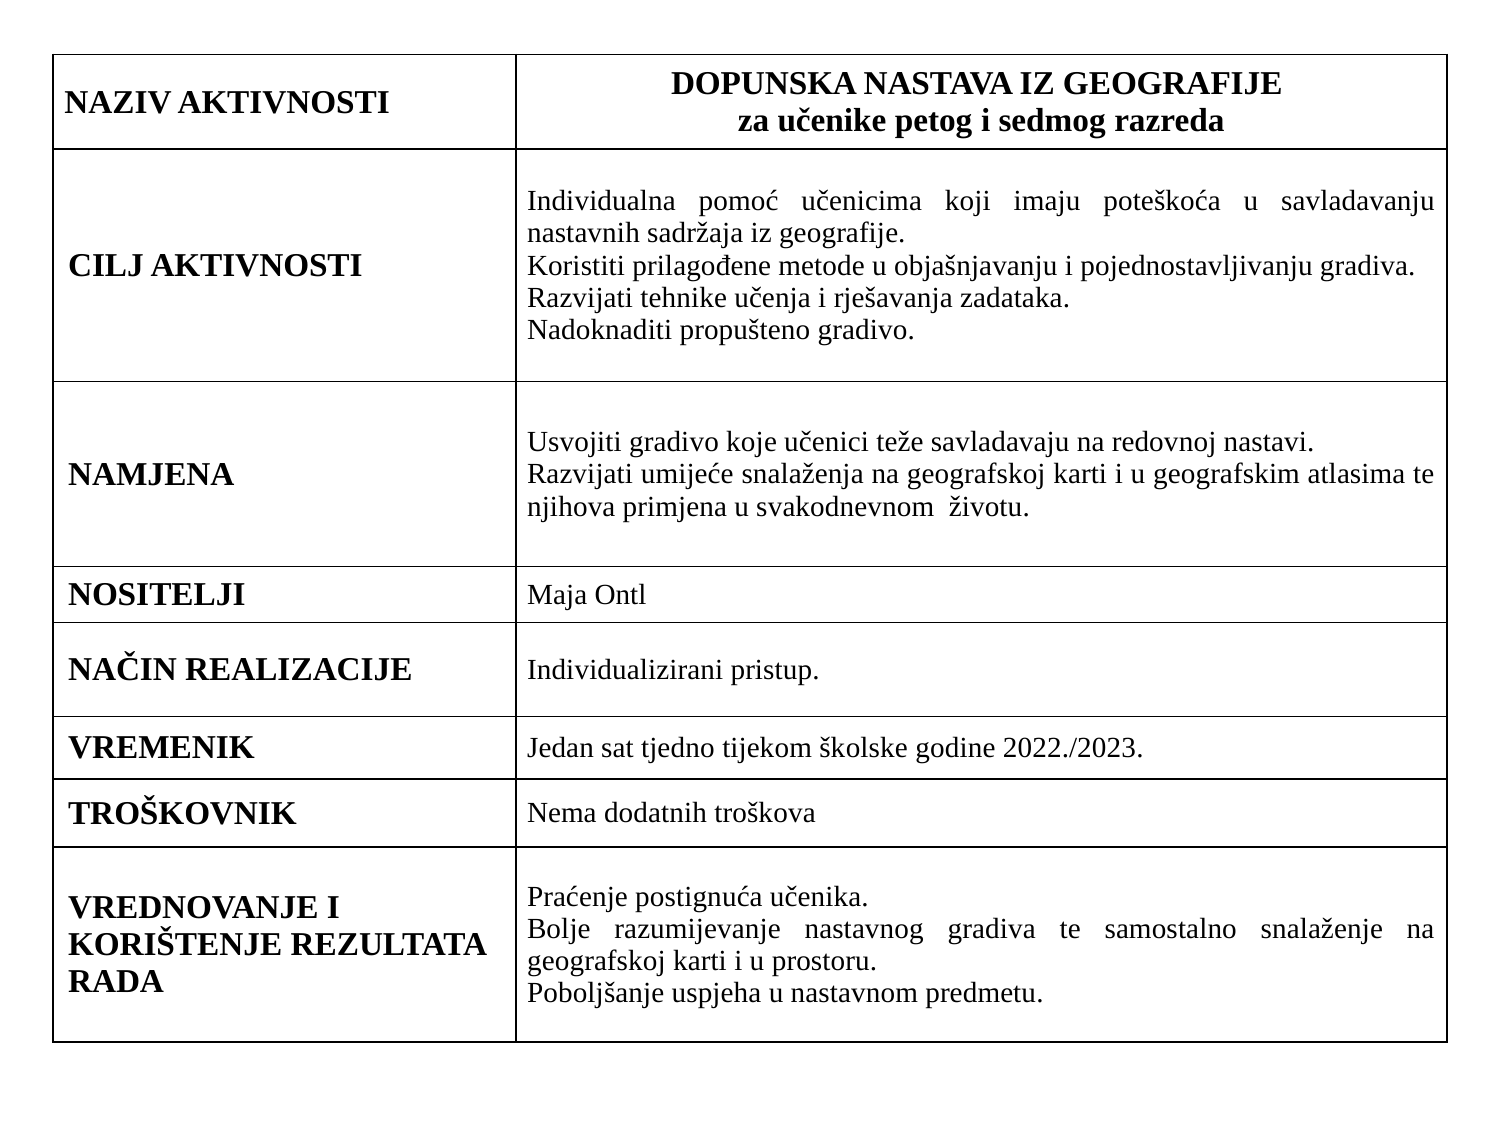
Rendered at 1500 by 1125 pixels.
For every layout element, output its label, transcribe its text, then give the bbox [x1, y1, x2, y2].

table_cell Individualizirani pristup. [517, 623, 1446, 716]
table_cell Jedan sat tjedno tijekom školske godine ​2022./2023. [517, 717, 1446, 778]
table_cell TROŠKOVNIK [54, 780, 515, 846]
table_cell Maja Ontl [517, 567, 1446, 622]
table_cell VREDNOVANJE I KORIŠTENJE REZULTATA RADA [54, 848, 515, 1041]
table_cell Praćenje postignuća učenika. Bolje razumijevanje nastavnog gradiva te samostalno snalaženje na geografskoj karti i u prostoru. Poboljšanje uspjeha u nastavnom predmetu. [517, 848, 1446, 1041]
table_cell VREMENIK [54, 717, 515, 778]
table_cell NAMJENA [54, 382, 515, 566]
table_cell Individualna pomoć učenicima koji imaju poteškoća u savladavanju nastavnih sadržaja iz geografije. Koristiti prilagođene metode u objašnjavanju i pojednostavljivanju gradiva. Razvijati tehnike učenja i rješavanja zadataka. Nadoknaditi propušteno gradivo. [517, 150, 1446, 381]
table_cell Nema dodatnih troškova [517, 780, 1446, 846]
table_header DOPUNSKA NASTAVA IZ GEOGRAFIJE za učenike petog i sedmog razreda [517, 55, 1446, 148]
table_cell CILJ AKTIVNOSTI [54, 150, 515, 381]
table_header NAZIV AKTIVNOSTI [54, 55, 515, 148]
table_cell Usvojiti gradivo koje učenici teže savladavaju na redovnoj nastavi. Razvijati umijeće snalaženja na geografskoj karti i u geografskim atlasima te njihova primjena u svakodnevnom životu. [517, 382, 1446, 566]
table_cell NAČIN REALIZACIJE [54, 623, 515, 716]
table_cell NOSITELJI [54, 567, 515, 622]
